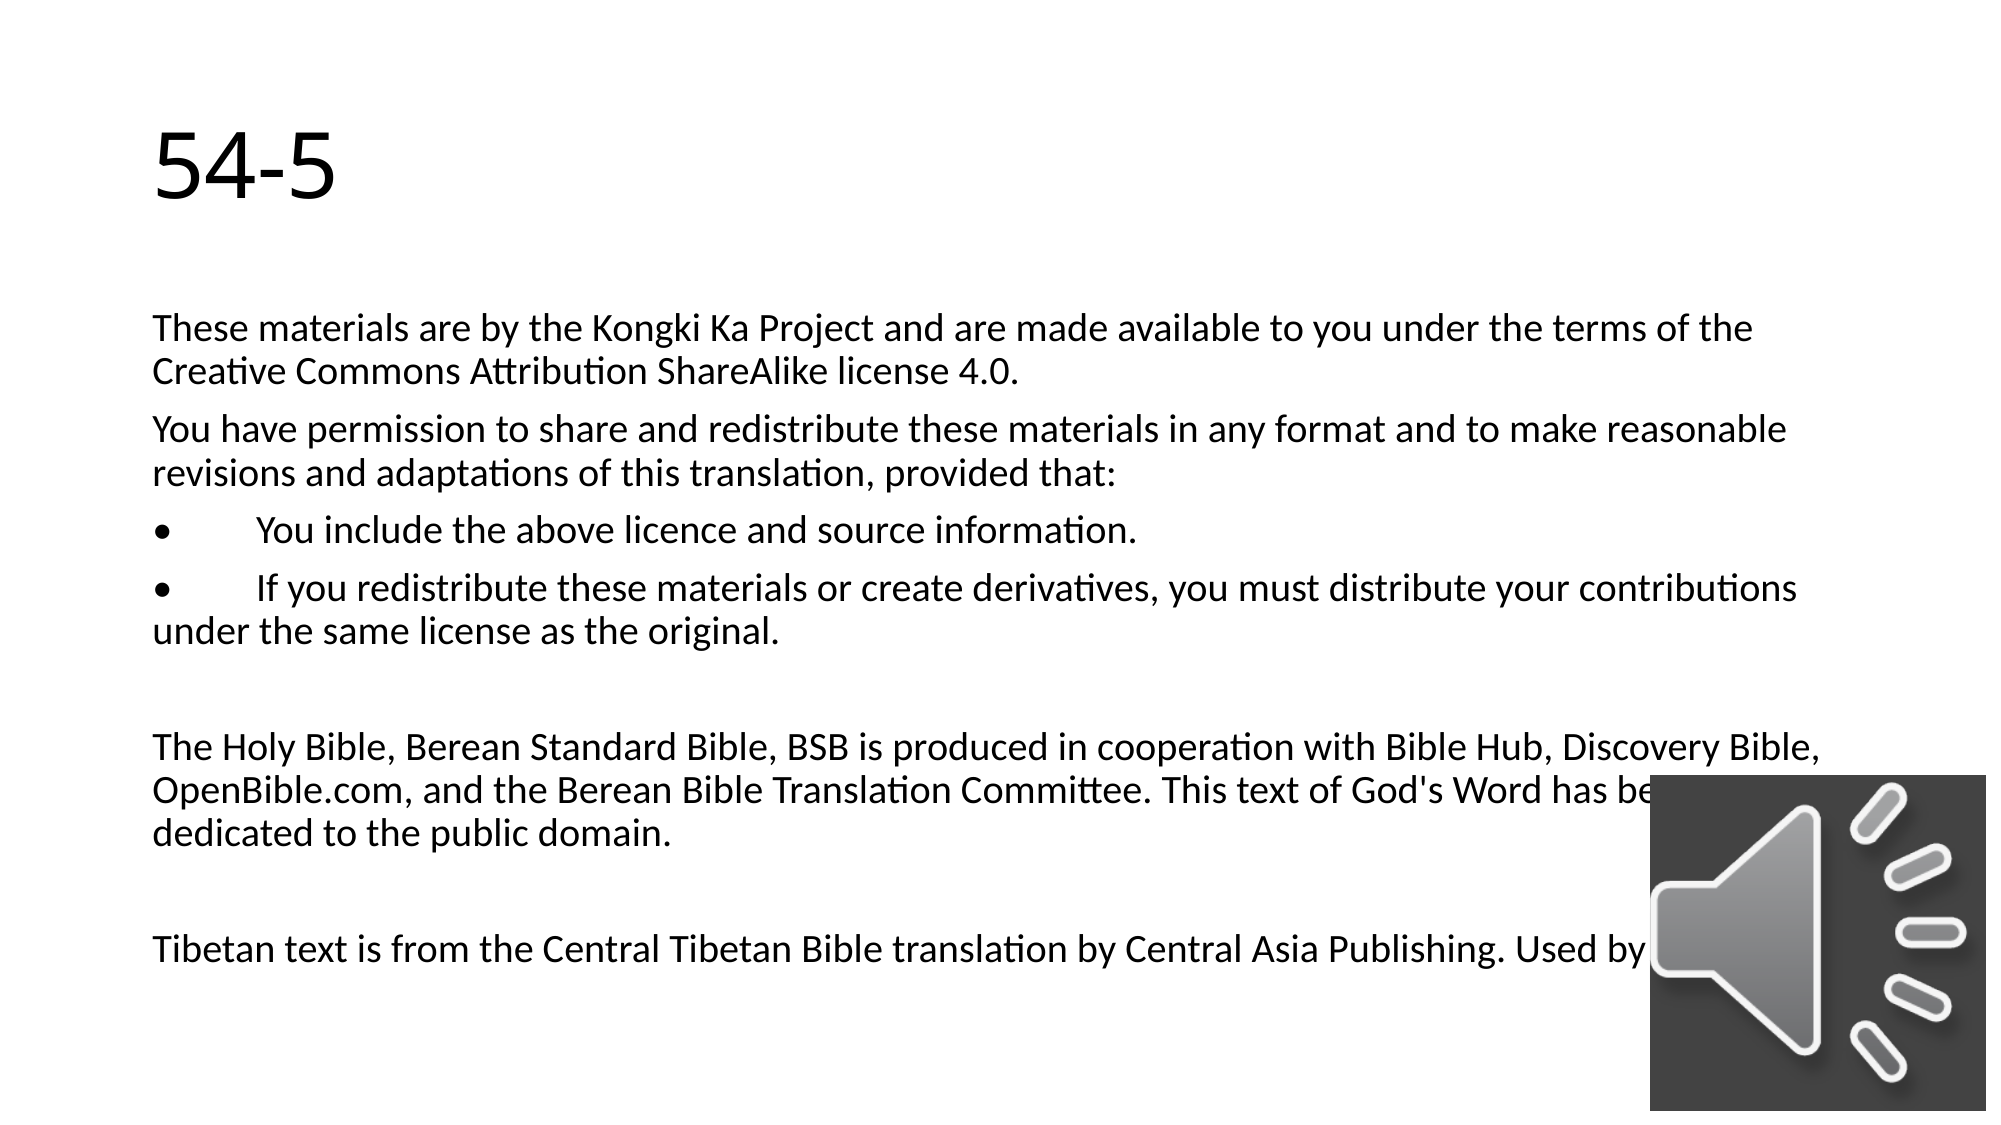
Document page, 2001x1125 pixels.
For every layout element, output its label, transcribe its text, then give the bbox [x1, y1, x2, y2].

title 54-5 [137, 59, 1863, 278]
list These materials are by the Kongki Ka Project and are made available to you under the terms of the Creative Commons Attribution ShareAlike license 4.0. You have permission to share and redistribute these materials in any format and to make reasonable revisions and adaptations of this translation, provided that: • You include the above licence and source information. • If you redistribute these materials or create derivatives, you must distribute your contributions under the same license as the original. The Holy Bible, Berean Standard Bible, BSB is produced in cooperation with Bible Hub, Discovery Bible, OpenBible.com, and the Berean Bible Translation Committee. This text of God's Word has been dedicated to the public domain. Tibetan text is from the Central Tibetan Bible translation by Central Asia Publishing. Used by permission. [137, 299, 1863, 1014]
picture [1648, 773, 1987, 1112]
